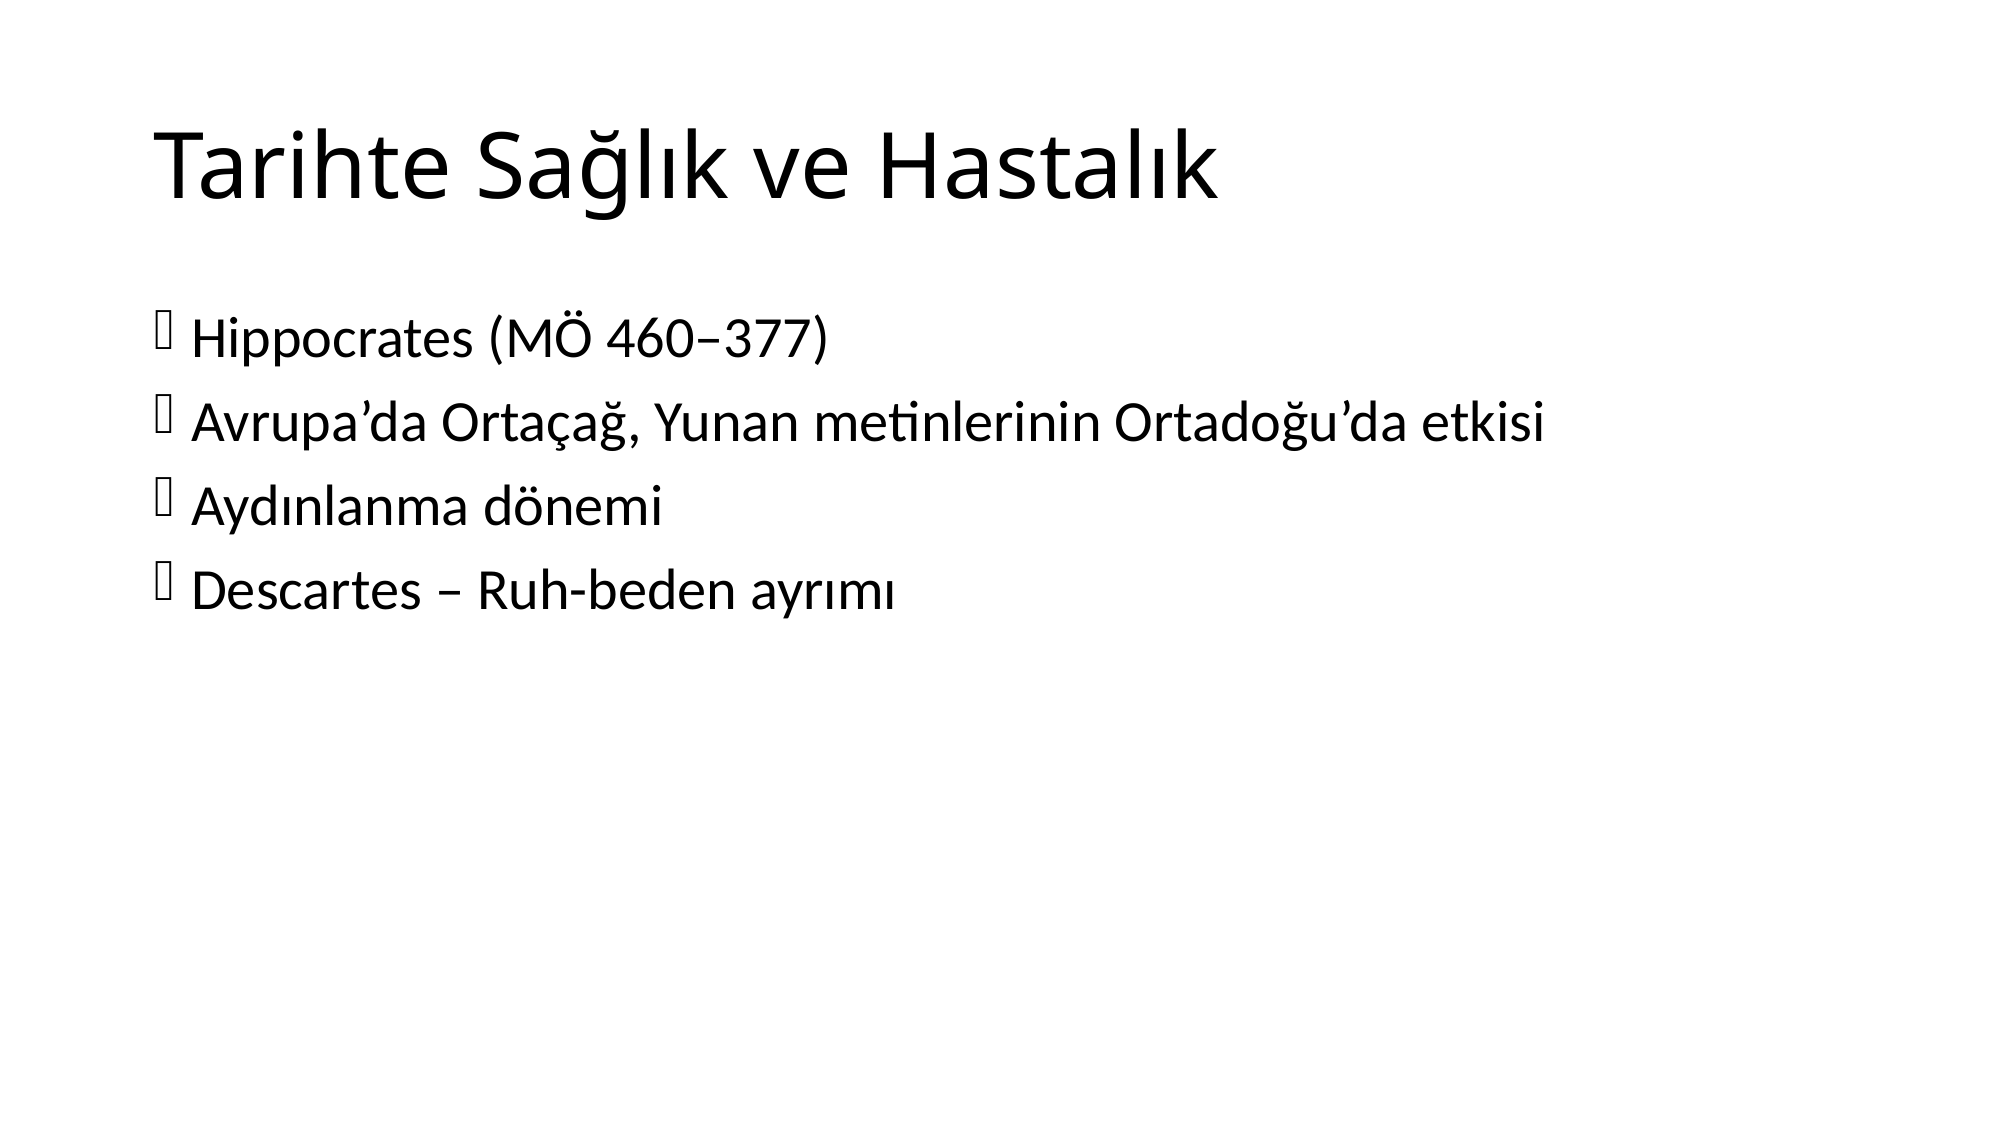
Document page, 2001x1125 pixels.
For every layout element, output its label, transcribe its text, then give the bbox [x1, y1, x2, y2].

title Tarihte Sağlık ve Hastalık [138, 60, 1864, 278]
list Hippocrates (MÖ 460–377) Avrupa’da Ortaçağ, Yunan metinlerinin Ortadoğu’da etkisi Aydınlanma dönemi Descartes – Ruh-beden ayrımı [138, 299, 1864, 1014]
